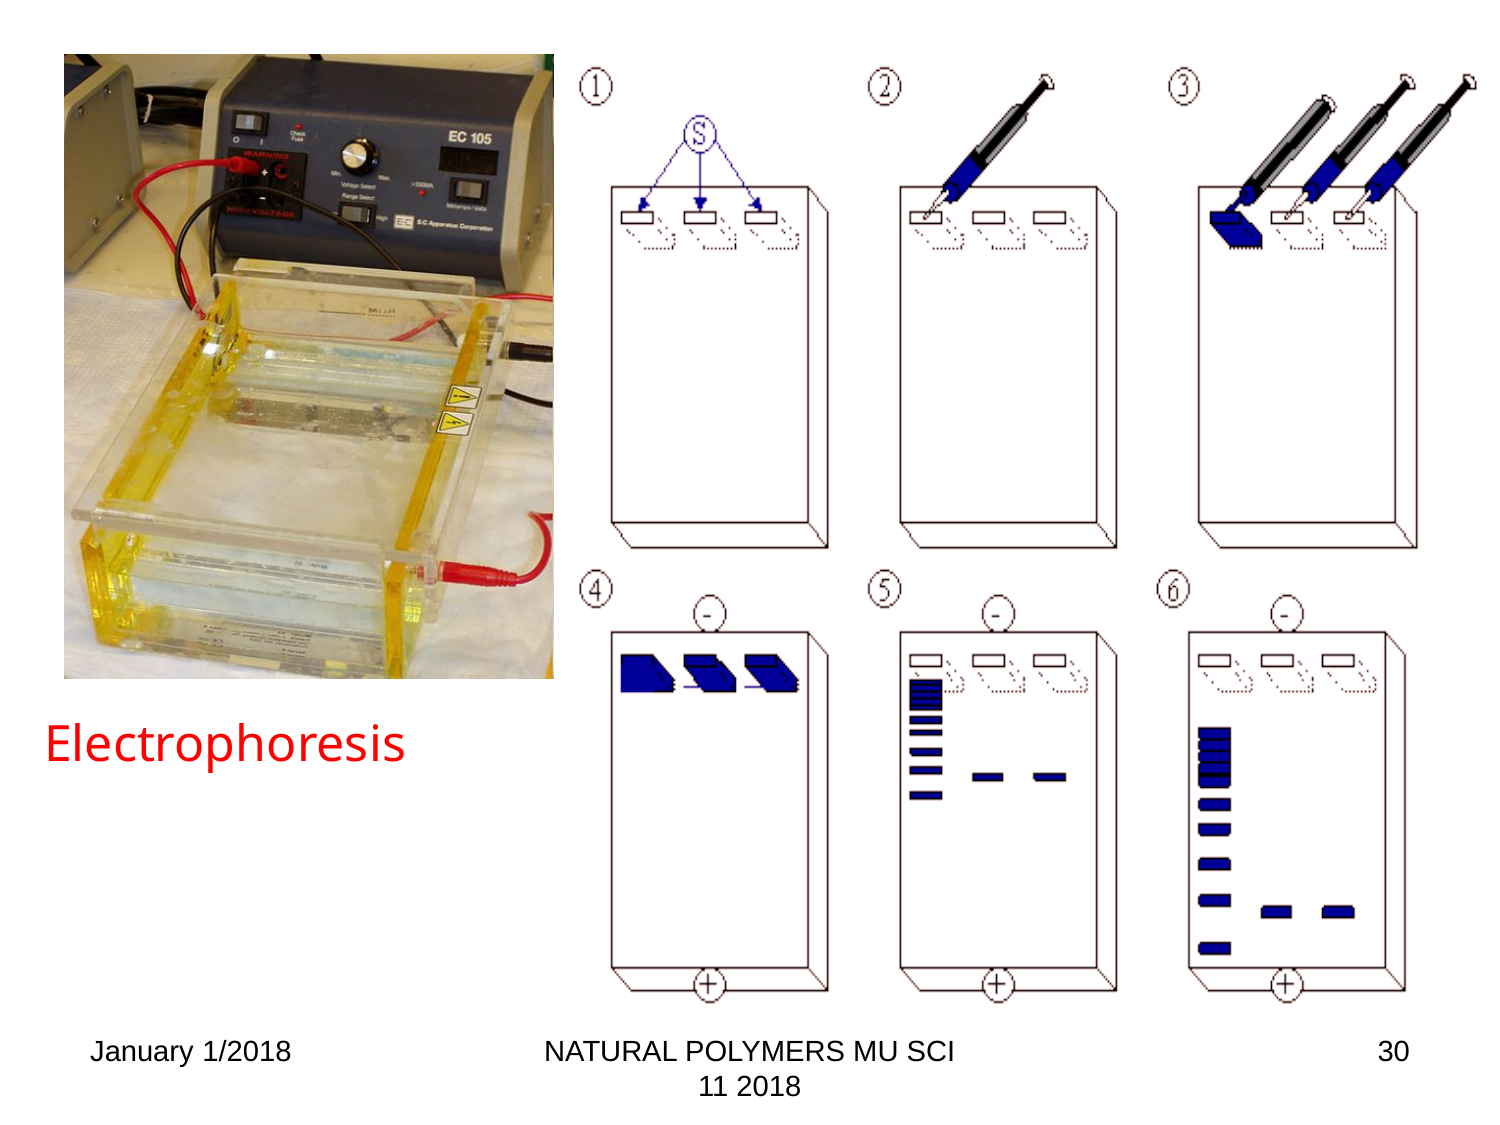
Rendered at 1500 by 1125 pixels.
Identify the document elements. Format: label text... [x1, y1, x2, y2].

picture [569, 54, 1483, 1013]
footer NATURAL POLYMERS MU SCI 11 2018 [512, 1024, 988, 1103]
slide_number 30 [1074, 1024, 1426, 1103]
text_box Electrophoresis [29, 704, 550, 779]
picture [64, 54, 554, 679]
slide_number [74, 1024, 426, 1103]
